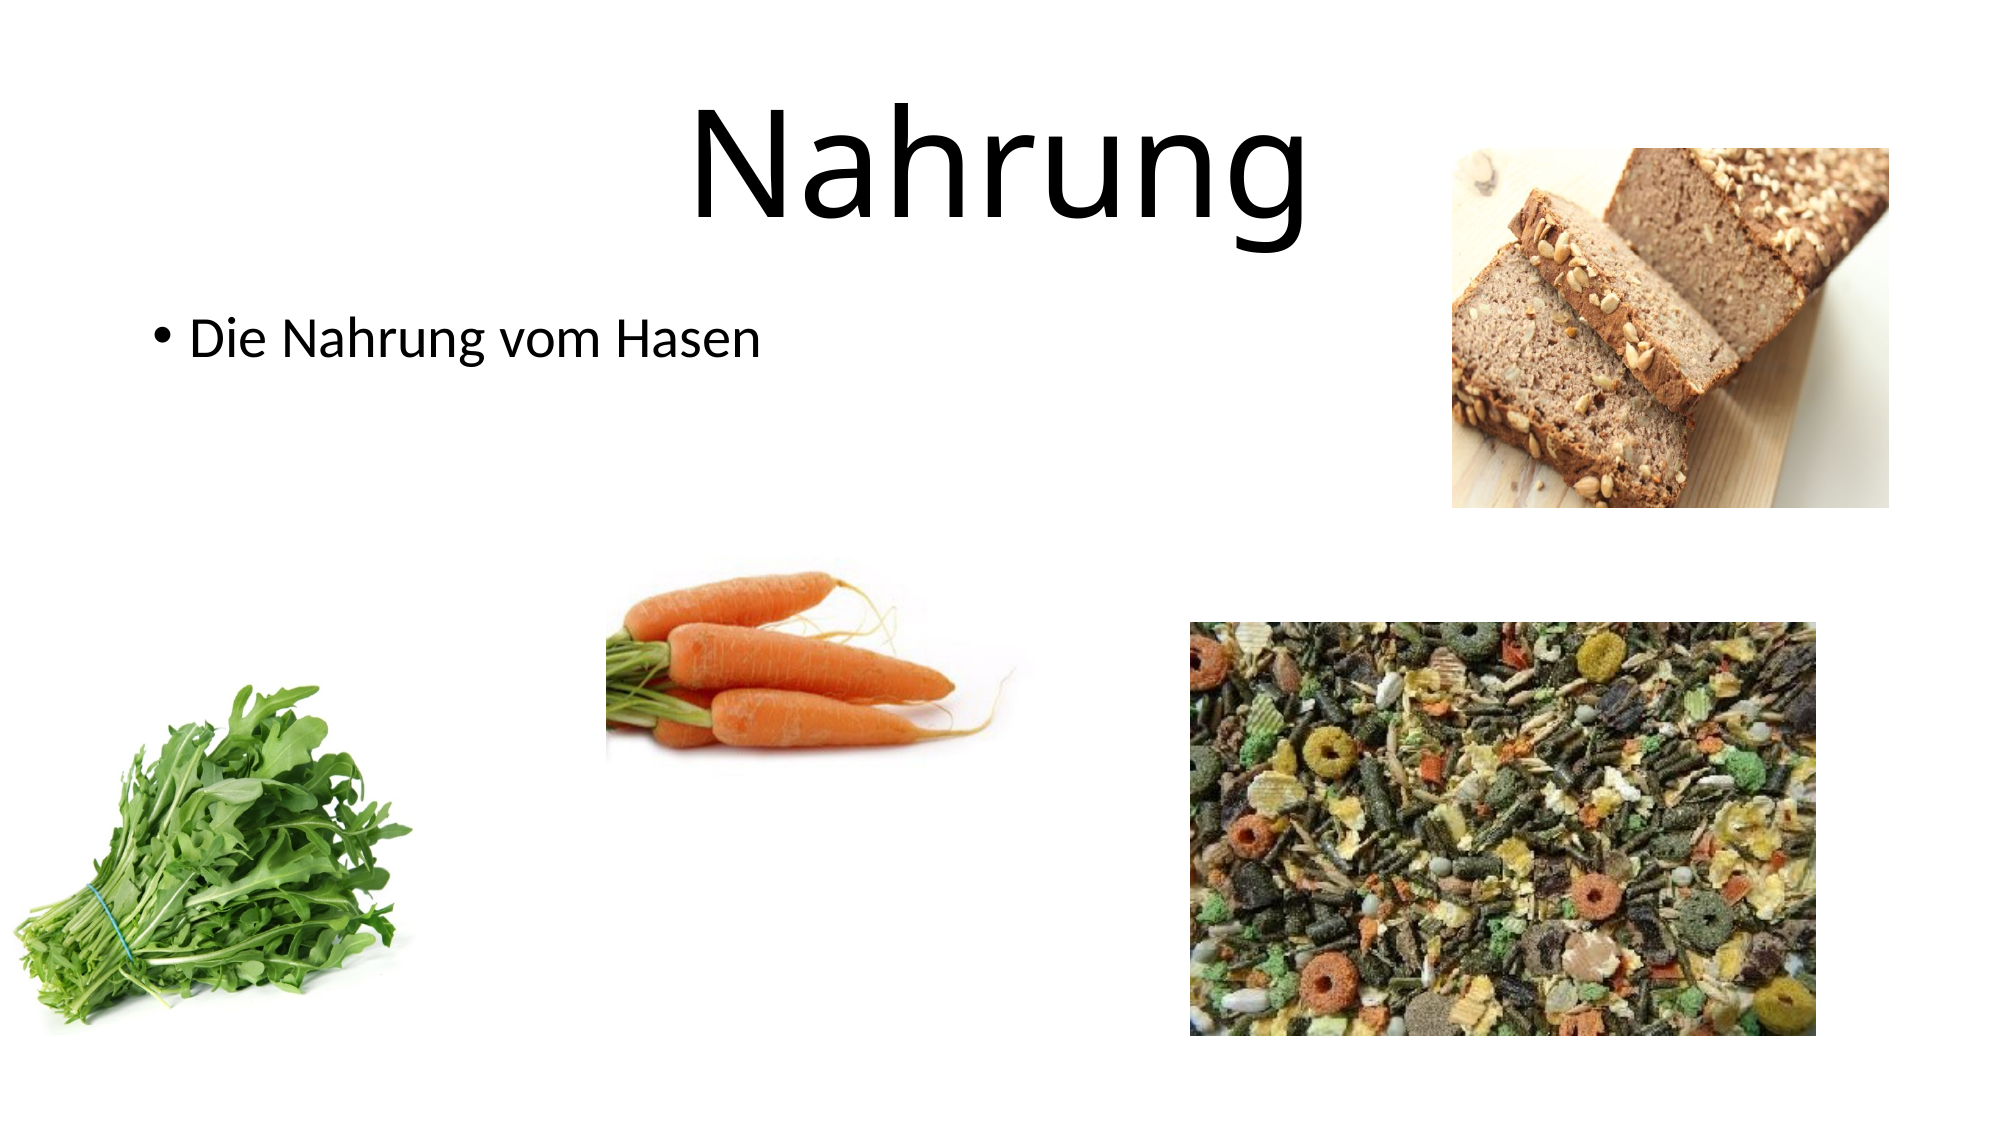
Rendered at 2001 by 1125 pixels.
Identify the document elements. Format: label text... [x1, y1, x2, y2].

list Die Nahrung vom Hasen [137, 299, 1863, 1014]
picture [6, 644, 432, 1036]
picture [1452, 148, 1889, 508]
title Nahrung [137, 59, 1863, 278]
picture [606, 452, 1035, 780]
picture [1190, 622, 1816, 1036]
